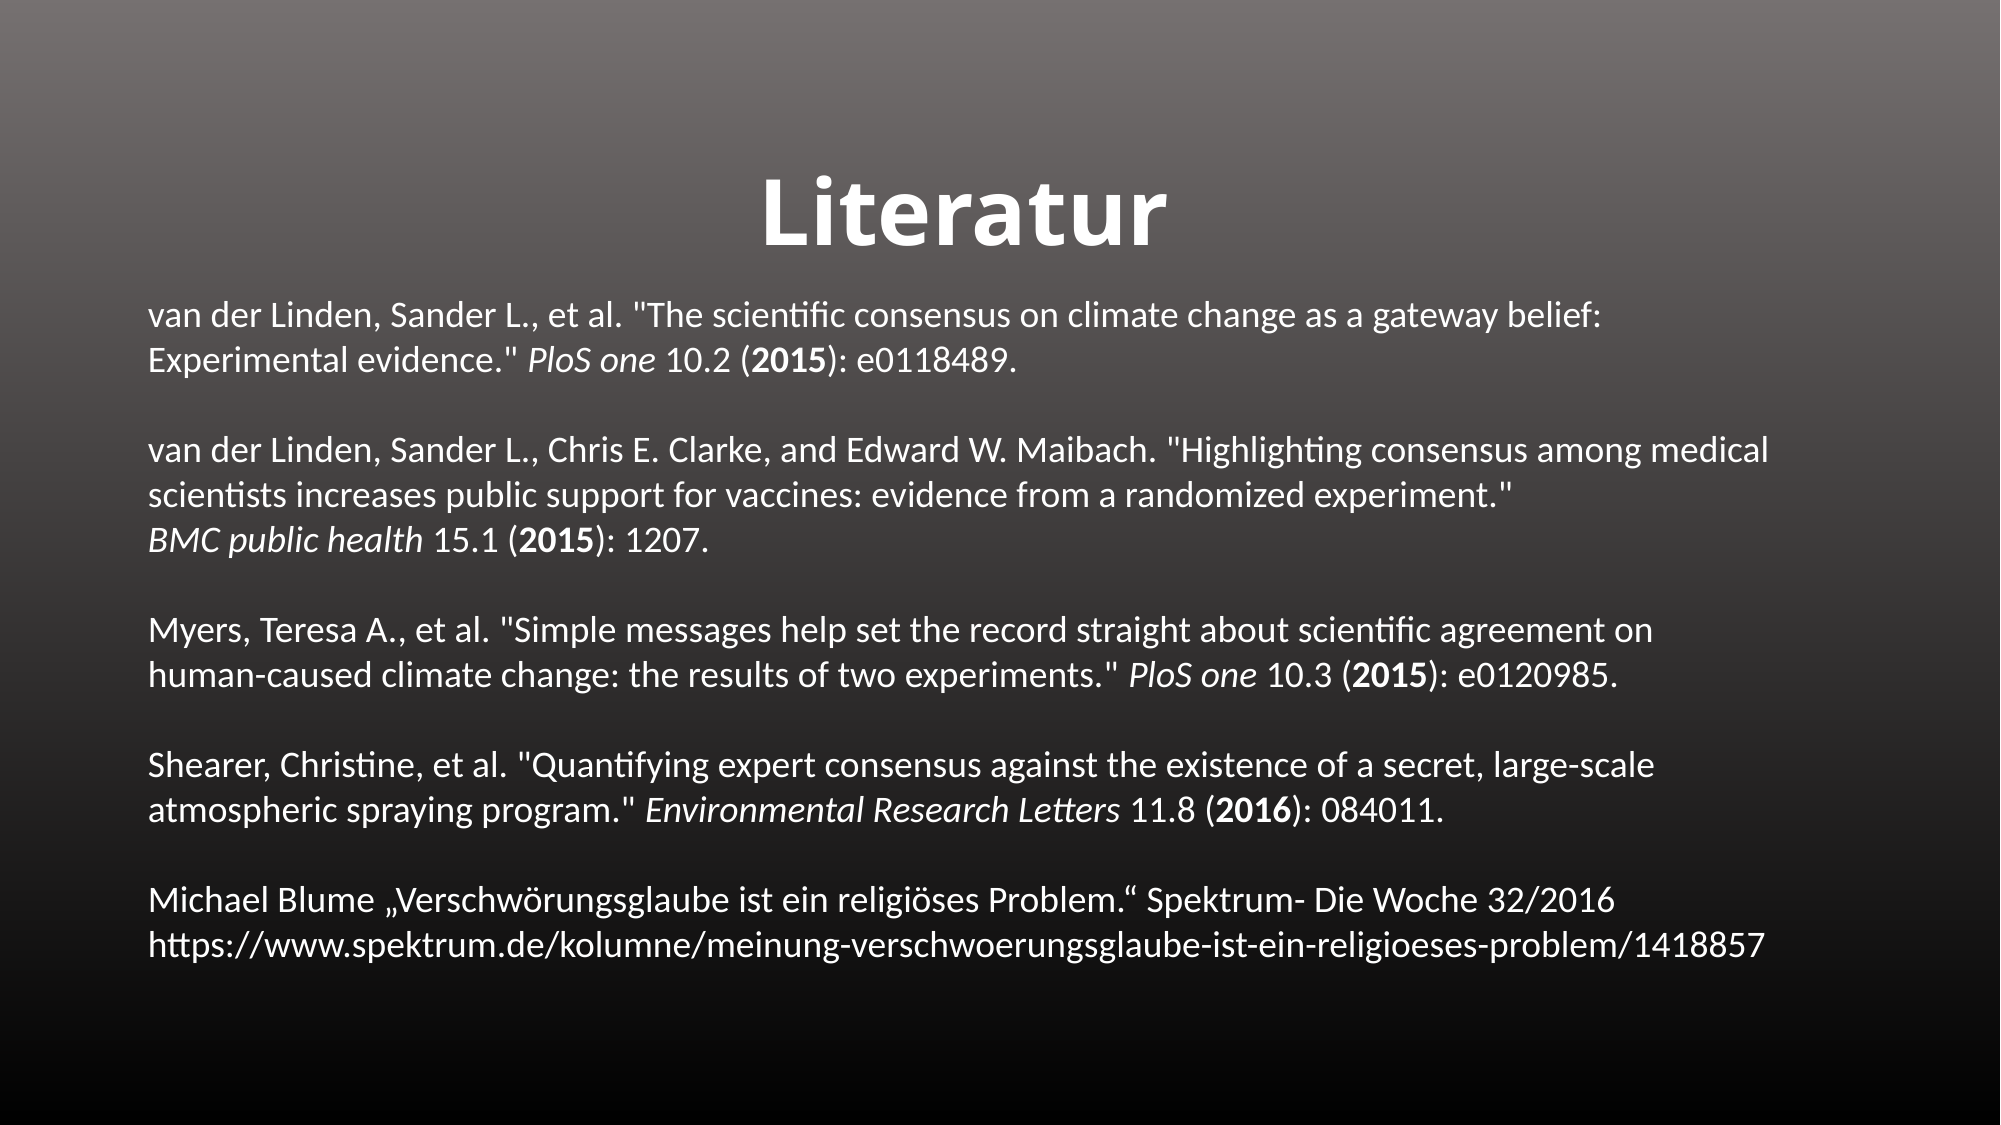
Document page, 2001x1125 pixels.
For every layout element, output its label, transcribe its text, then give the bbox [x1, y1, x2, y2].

text_box Literatur [743, 145, 1185, 271]
text_box van der Linden, Sander L., et al. "The scientific consensus on climate change as a gateway belief: Experimental evidence." PloS one 10.2 (2015): e0118489. van der Linden, Sander L., Chris E. Clarke, and Edward W. Maibach. "Highlighting consensus among medical scientists increases public support for vaccines: evidence from a randomized experiment." BMC public health 15.1 (2015): 1207. Myers, Teresa A., et al. "Simple messages help set the record straight about scientific agreement on human-caused climate change: the results of two experiments." PloS one 10.3 (2015): e0120985. Shearer, Christine, et al. "Quantifying expert consensus against the existence of a secret, large-scale atmospheric spraying program." Environmental Research Letters 11.8 (2016): 084011. Michael Blume „Verschwörungsglaube ist ein religiöses Problem.“ Spektrum- Die Woche 32/2016 https://www.spektrum.de/kolumne/meinung-verschwoerungsglaube-ist-ein-religioeses-problem/1418857 [133, 282, 1795, 972]
